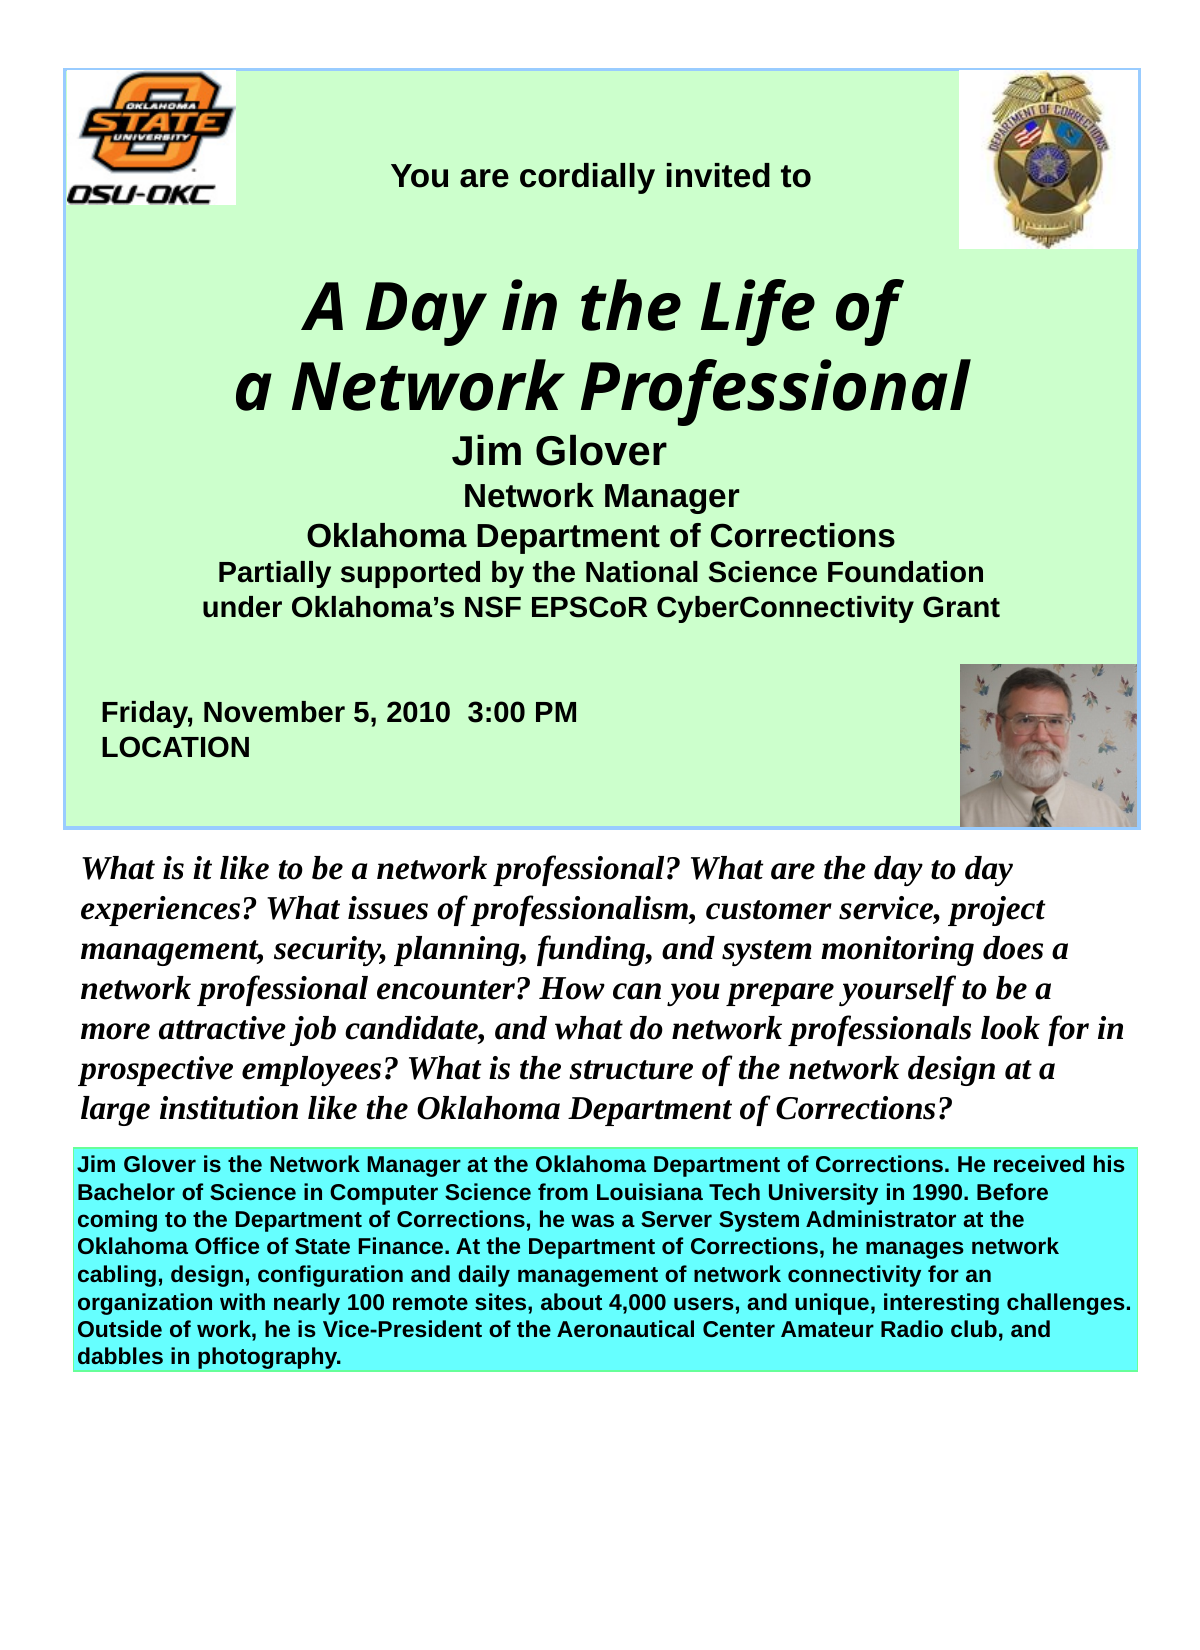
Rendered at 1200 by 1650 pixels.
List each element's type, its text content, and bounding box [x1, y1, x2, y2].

text_box Jim Glover is the Network Manager at the Oklahoma Department of Corrections. He received his Bachelor of Science in Computer Science from Louisiana Tech University in 1990. Before coming to the Department of Corrections, he was a Server System Administrator at the Oklahoma Office of State Finance. At the Department of Corrections, he manages network cabling, design, configuration and daily management of network connectivity for an organization with nearly 100 remote sites, about 4,000 users, and unique, interesting challenges. Outside of work, he is Vice-President of the Aeronautical Center Amateur Radio club, and dabbles in photography. [73, 1147, 1138, 1372]
picture [959, 70, 1138, 249]
text_box What is it like to be a network professional? What are the day to day experiences? What issues of professionalism, customer service, project management, security, planning, funding, and system monitoring does a network professional encounter? How can you prepare yourself to be a more attractive job candidate, and what do network professionals look for in prospective employees? What is the structure of the network design at a large institution like the Oklahoma Department of Corrections? [65, 838, 1143, 1134]
picture [66, 70, 237, 205]
text_box You are cordially invited to A Day in the Life of a Network Professional Jim Glover Network Manager Oklahoma Department of Corrections Partially supported by the National Science Foundation under Oklahoma’s NSF EPSCoR CyberConnectivity Grant Friday, November 5, 2010 3:00 PM LOCATION [64, 69, 1139, 829]
picture [960, 663, 1138, 827]
